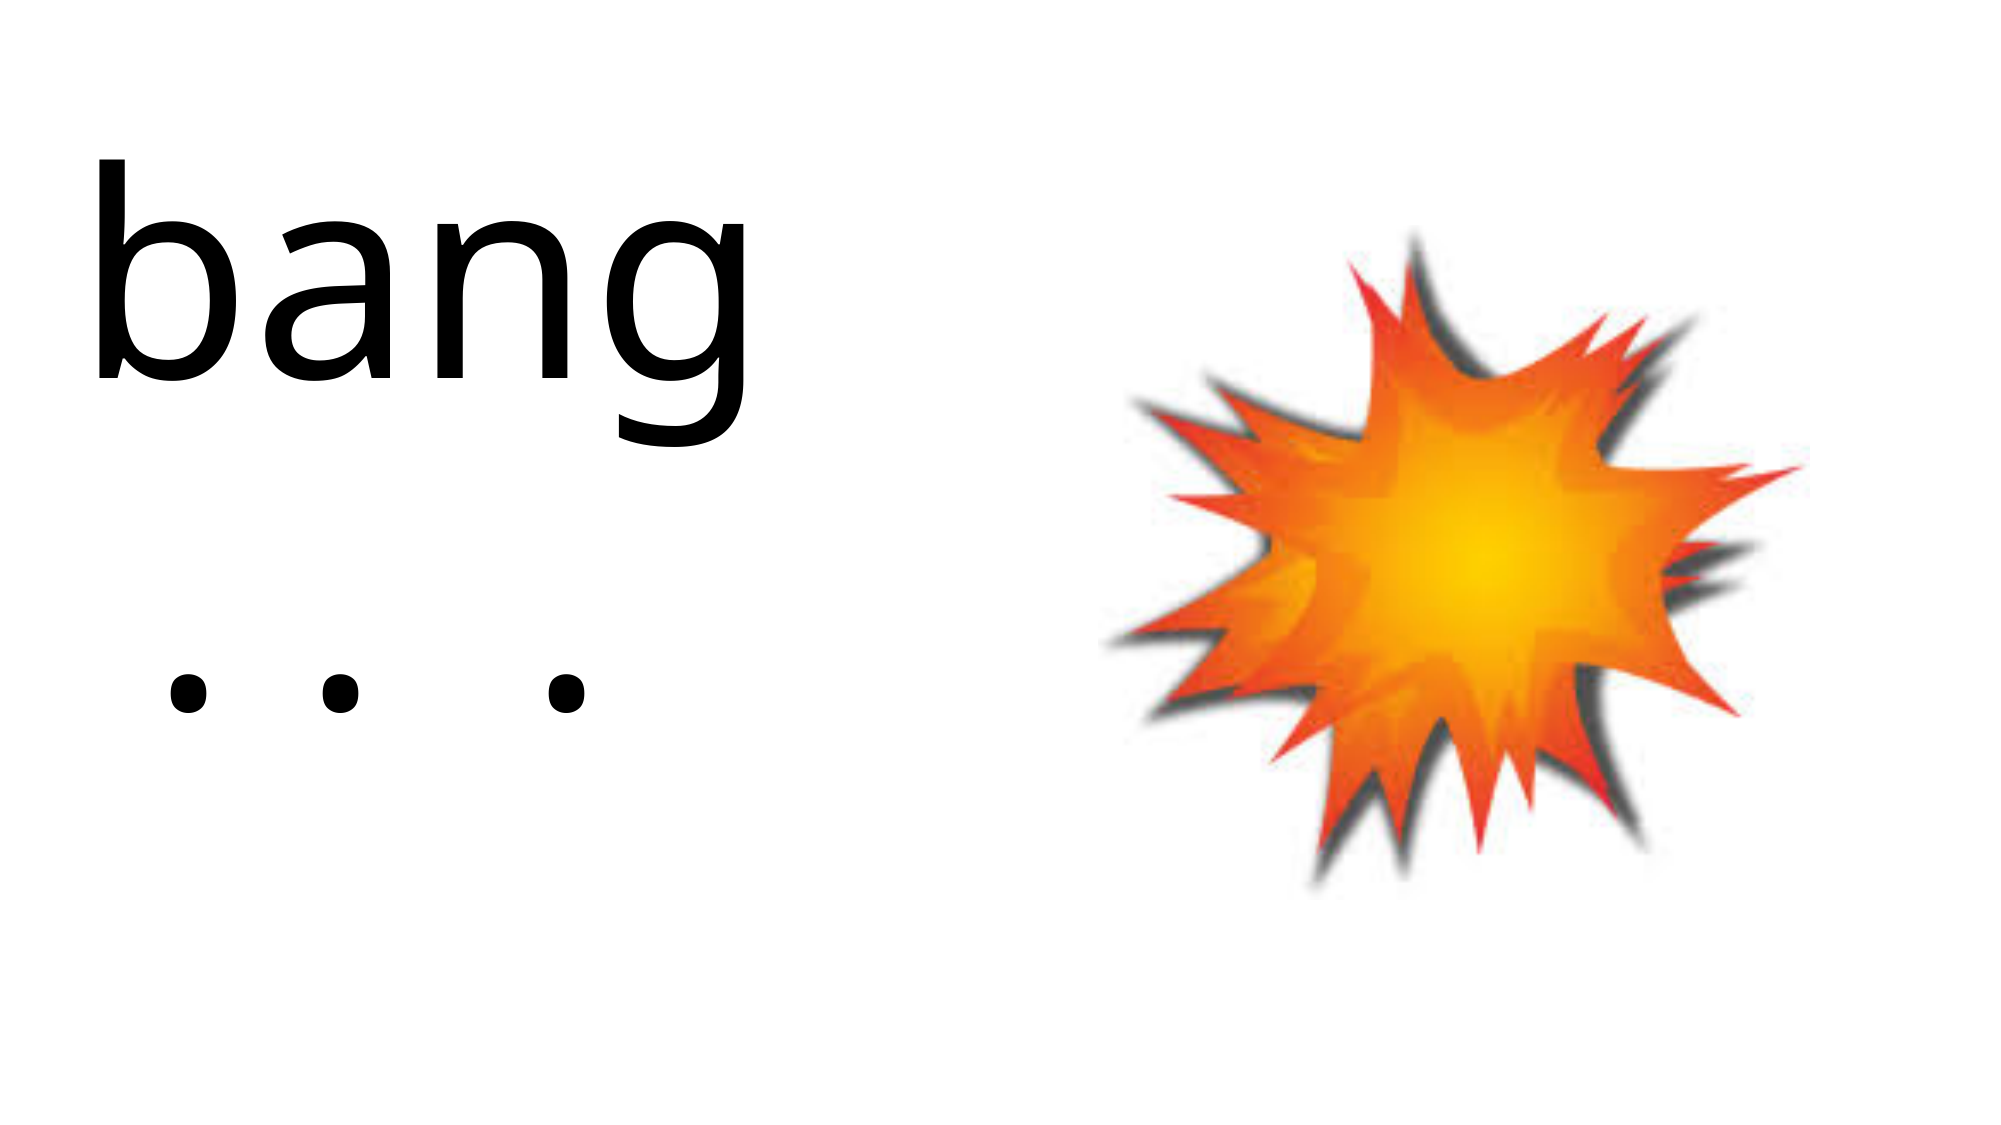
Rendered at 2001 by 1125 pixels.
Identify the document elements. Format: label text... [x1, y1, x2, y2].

picture [1098, 225, 1810, 900]
list bang . . . [60, 122, 1229, 1003]
